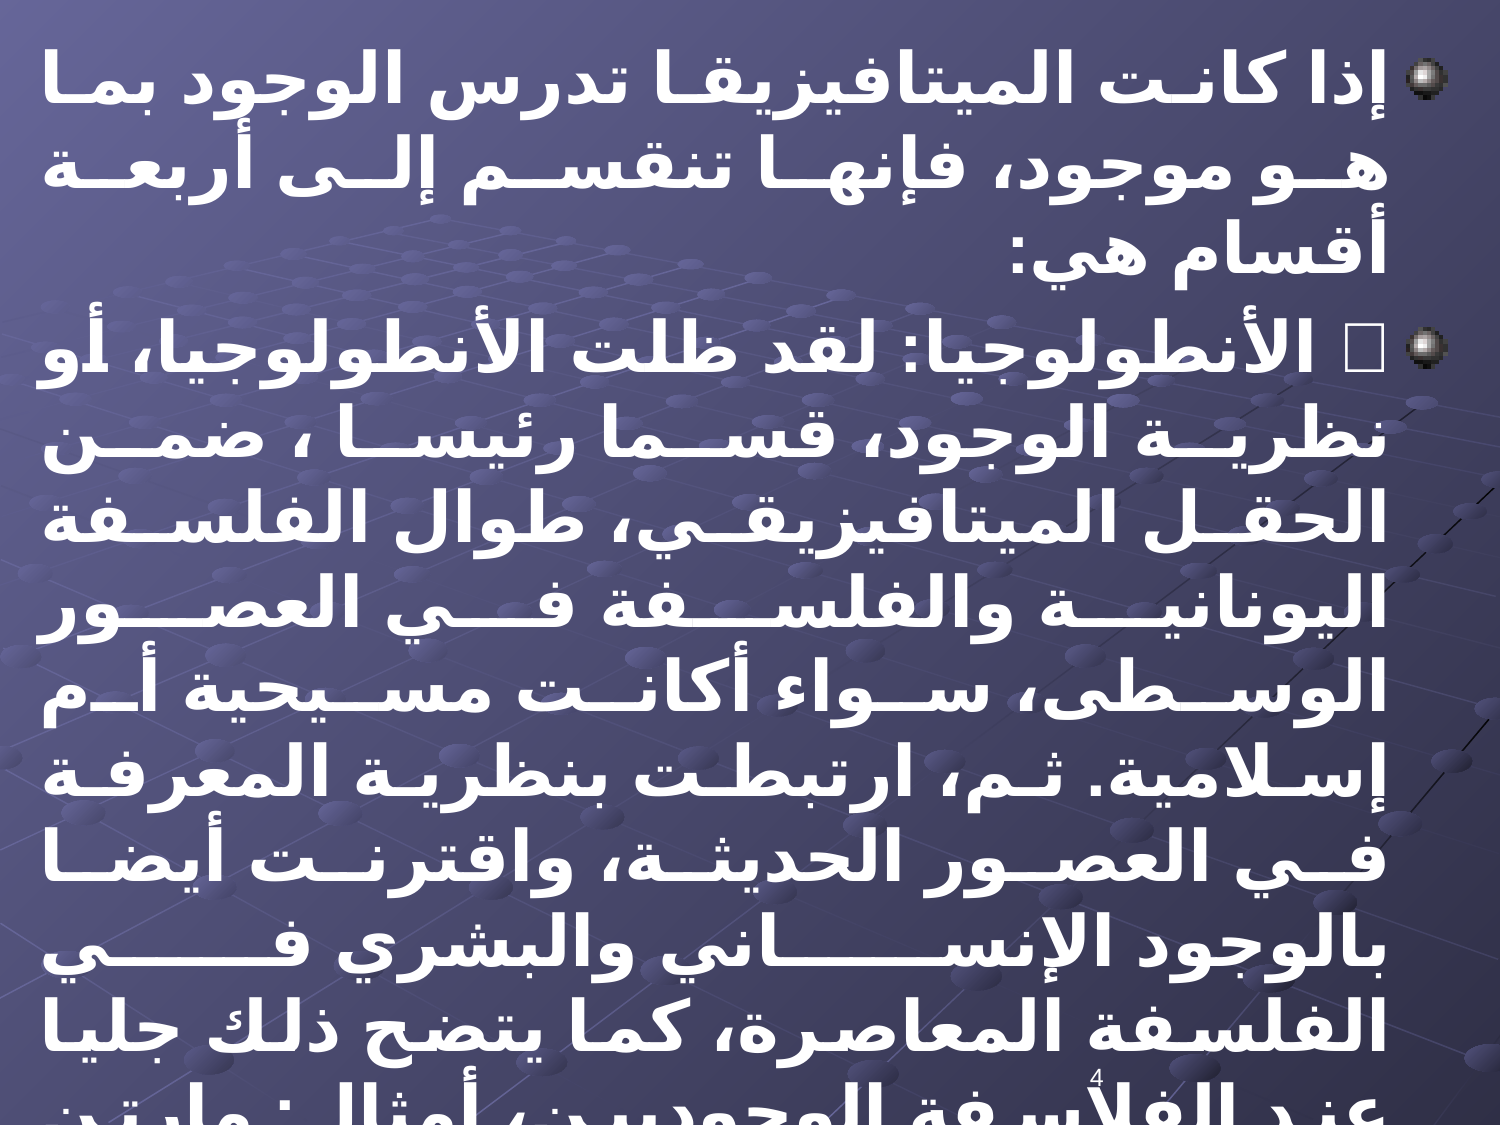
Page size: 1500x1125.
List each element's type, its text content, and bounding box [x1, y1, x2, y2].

picture [1398, 50, 1448, 100]
picture [1398, 319, 1448, 369]
list إذا كانت الميتافيزيقا تدرس الوجود بما هو موجود، فإنها تنقسم إلى أربعة أقسام هي:  الأنطولوجيا: لقد ظلت الأنطولوجيا، أو نظرية الوجود، قسما رئيسا ، ضمن الحقل الميتافيزيقي، طوال الفلسفة اليونانية والفلسفة في العصور الوسطى، سواء أكانت مسيحية أم إسلامية. ثم، ارتبطت بنظرية المعرفة في العصور الحديثة، واقترنت أيضا بالوجود الإنساني والبشري في الفلسفة المعاصرة، كما يتضح ذلك جليا عند الفلاسفة الوجوديين، أمثال: مارتن هيدجر) Martin Heidegger () 1976 م (1889- وسارتر) Sartre () 1905-1980 م(... [24, 24, 1463, 1075]
slide_number 4 [1074, 1024, 1425, 1100]
